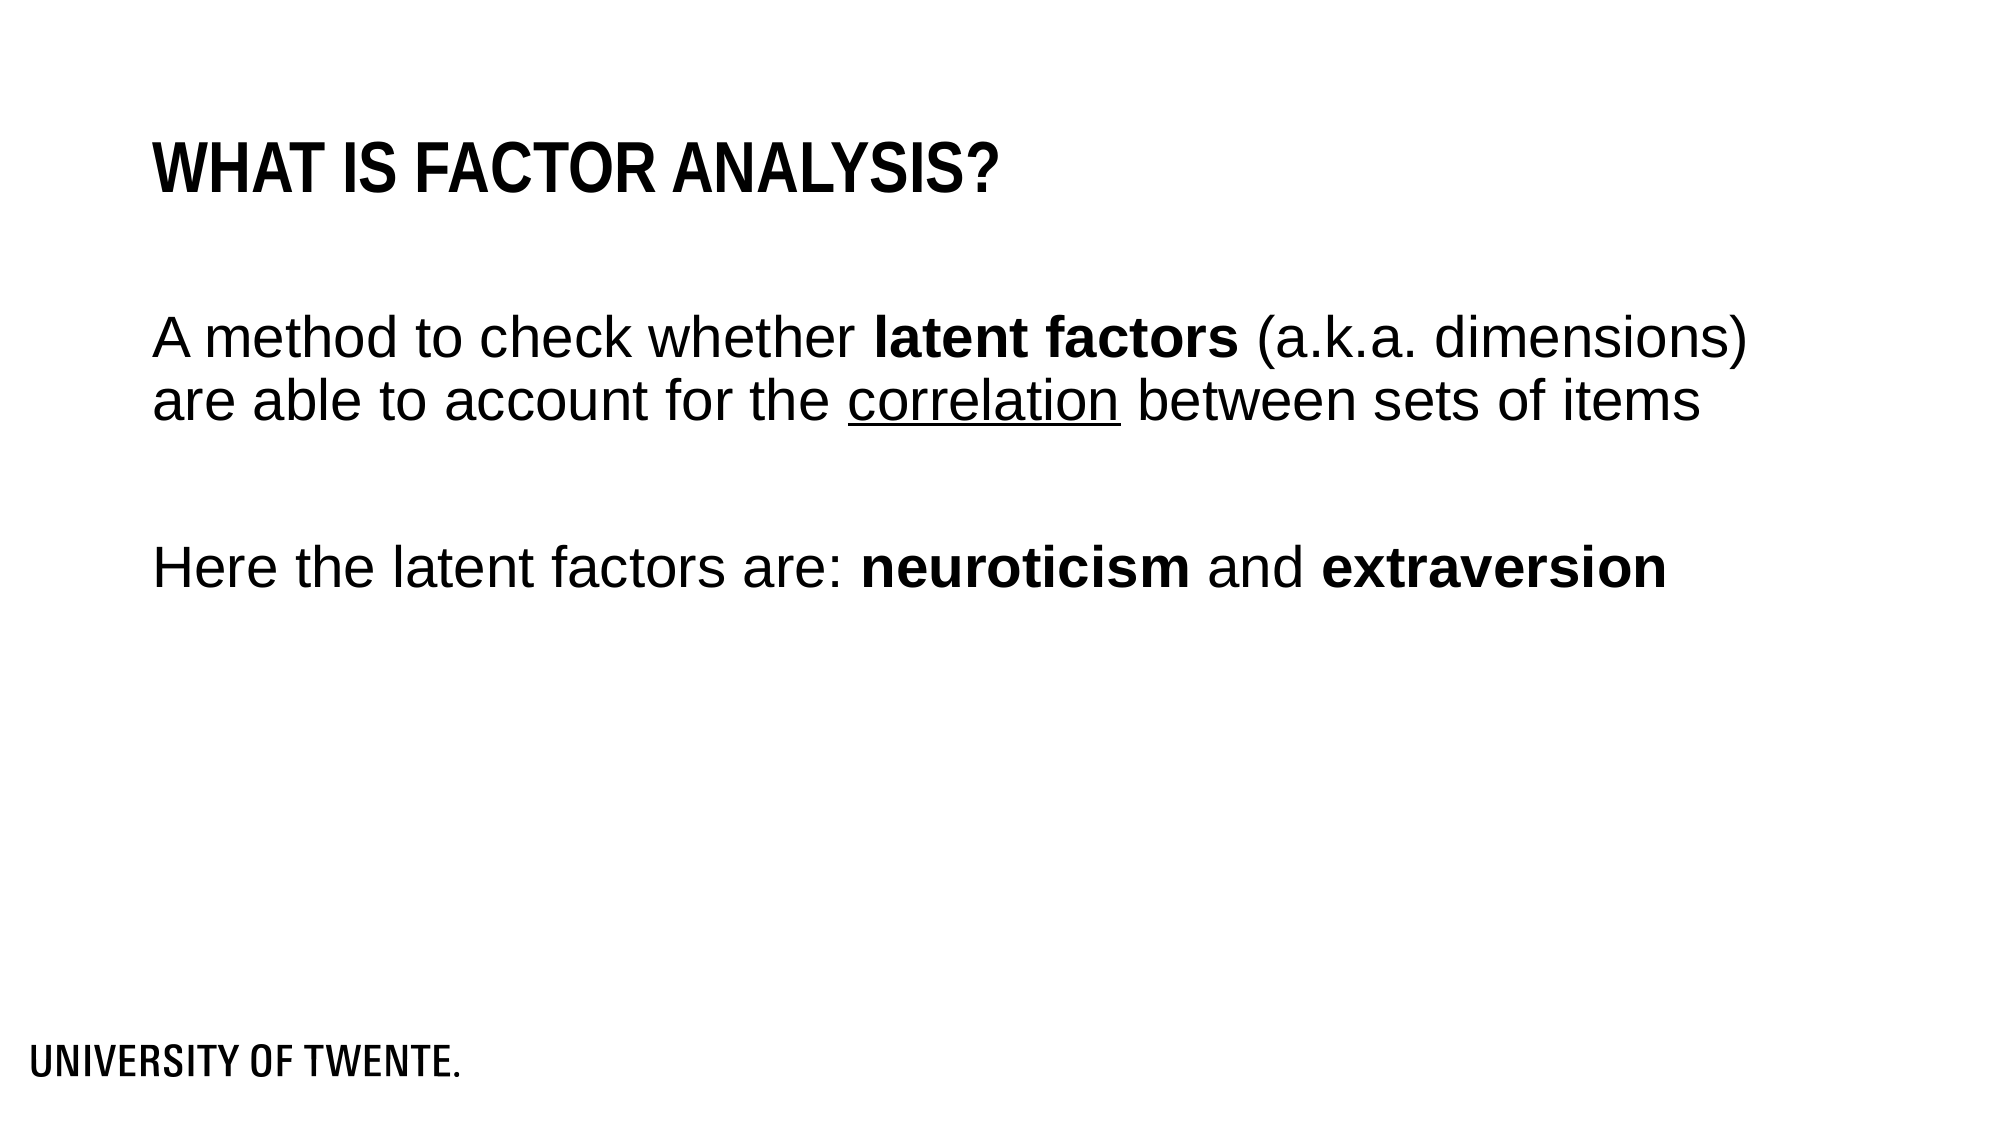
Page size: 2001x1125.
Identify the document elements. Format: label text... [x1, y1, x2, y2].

picture [0, 1013, 488, 1108]
title WHAT IS FACTOR ANALYSIS? [137, 59, 1863, 278]
list A method to check whether latent factors (a.k.a. dimensions) are able to account for the correlation between sets of items Here the latent factors are: neuroticism and extraversion [137, 299, 1973, 1014]
